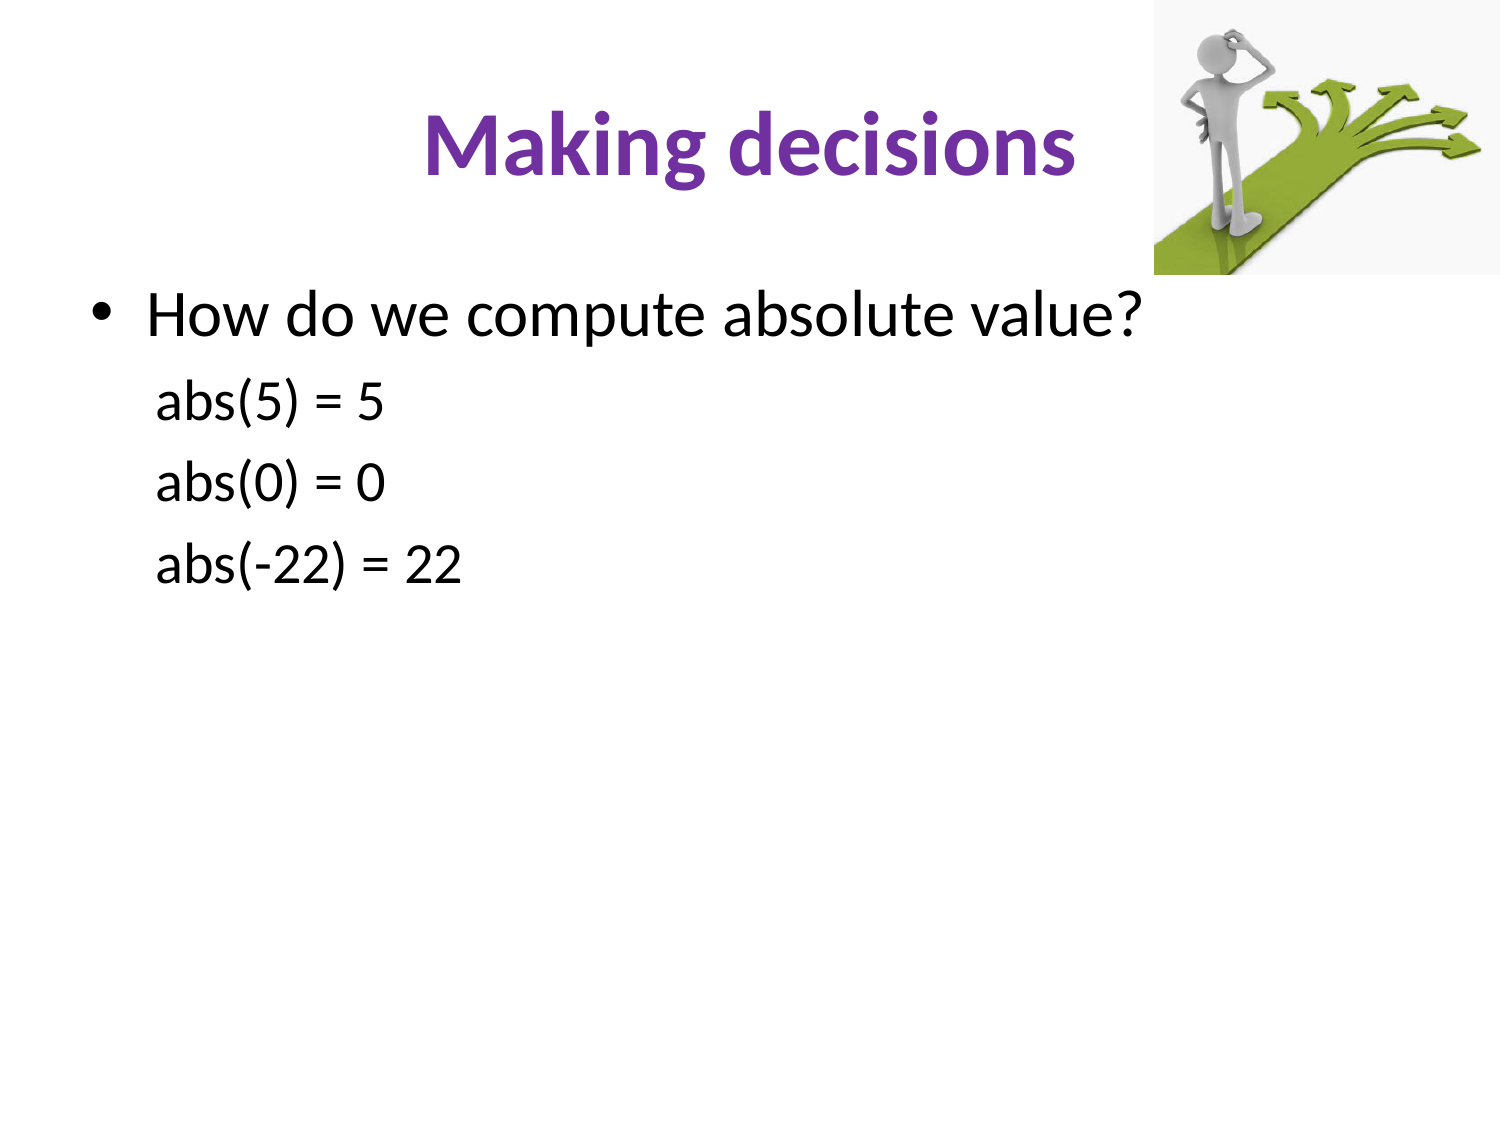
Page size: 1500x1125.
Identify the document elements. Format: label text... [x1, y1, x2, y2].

title Making decisions [75, 45, 1149, 233]
list How do we compute absolute value? abs(5) = 5 abs(0) = 0 abs(-22) = 22 [75, 262, 1425, 1005]
picture [1154, 0, 1500, 276]
